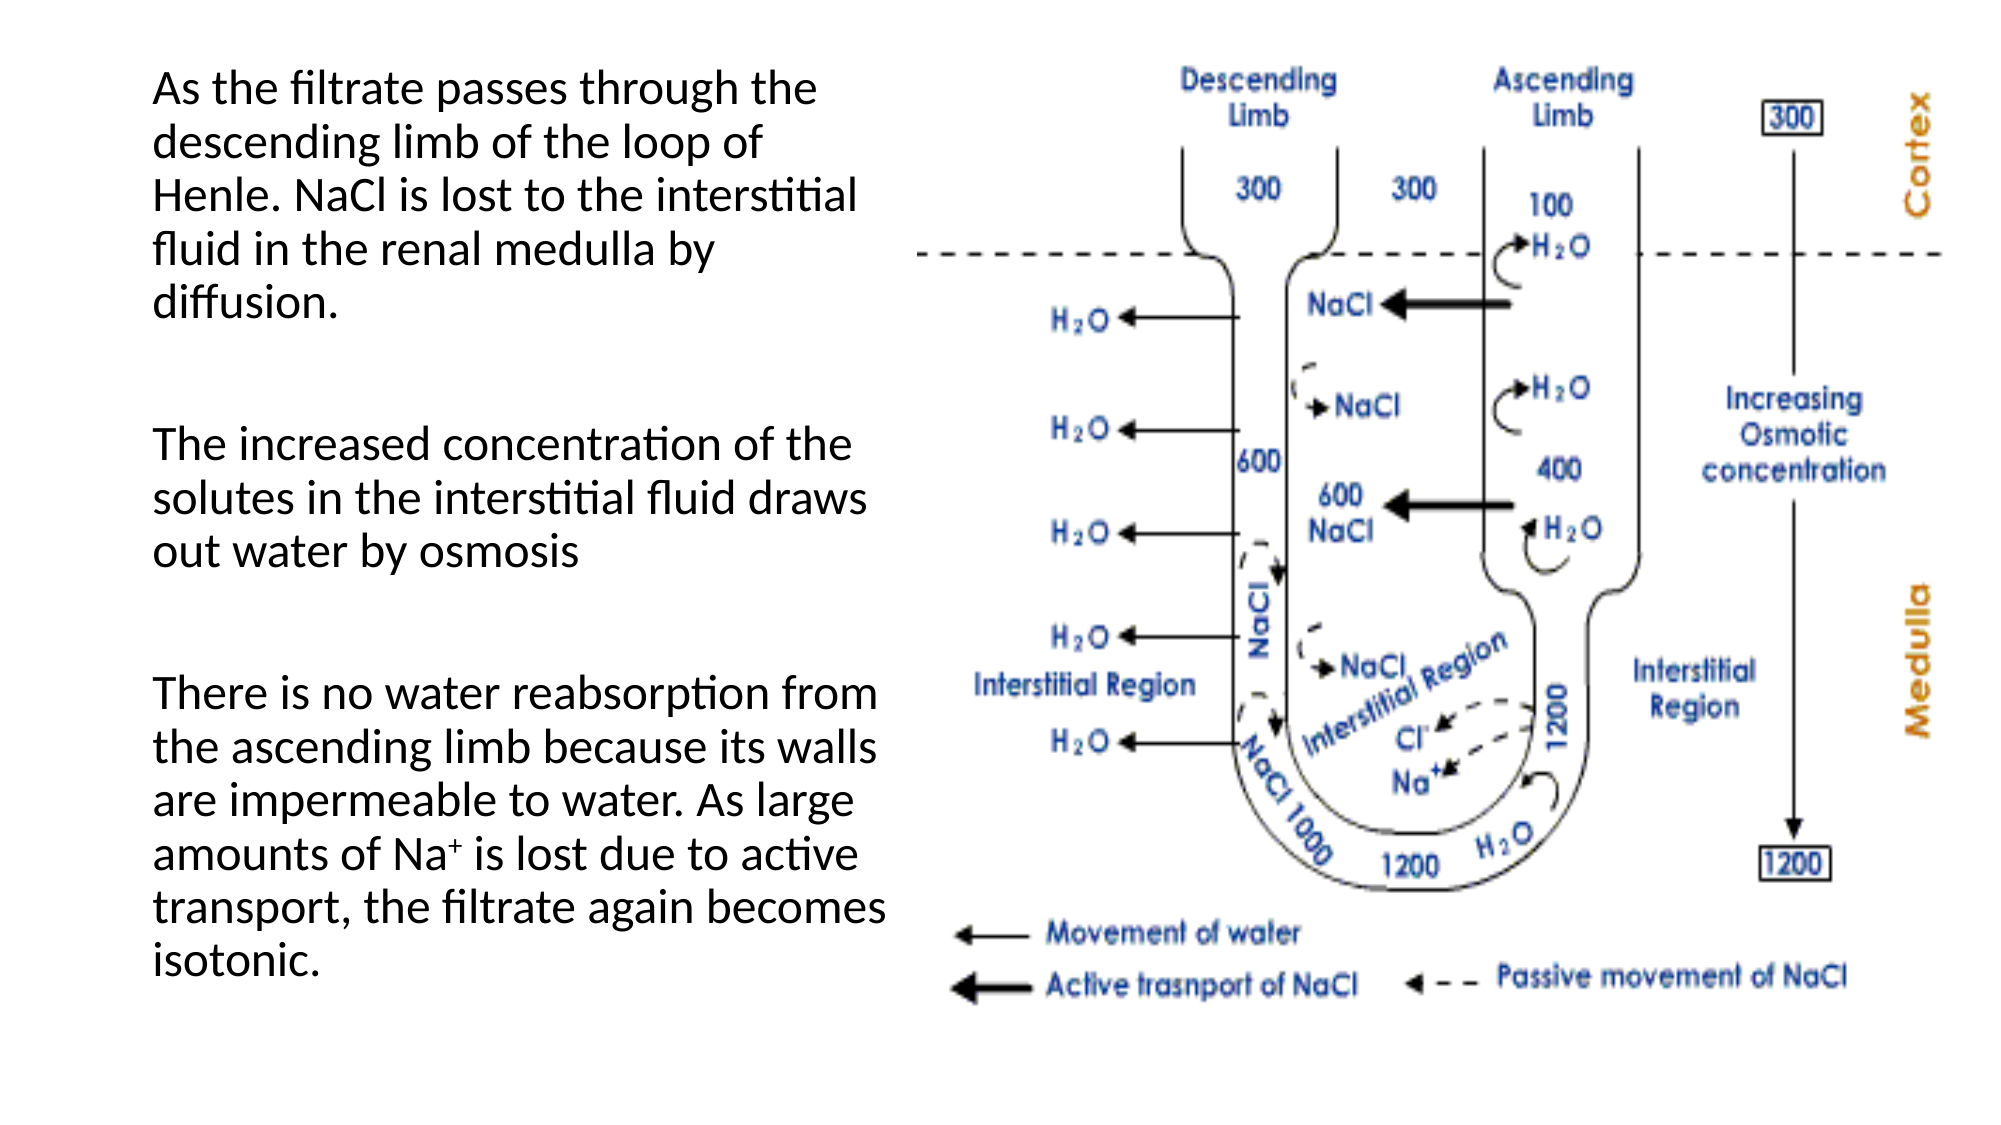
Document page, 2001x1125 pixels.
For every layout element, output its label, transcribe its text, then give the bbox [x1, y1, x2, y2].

picture [917, 54, 1954, 1026]
list As the filtrate passes through the descending limb of the loop of Henle. NaCl is lost to the interstitial fluid in the renal medulla by diffusion. The increased concentration of the solutes in the interstitial fluid draws out water by osmosis There is no water reabsorption from the ascending limb because its walls are impermeable to water. As large amounts of Na+ is lost due to active transport, the filtrate again becomes isotonic. [137, 54, 904, 1014]
